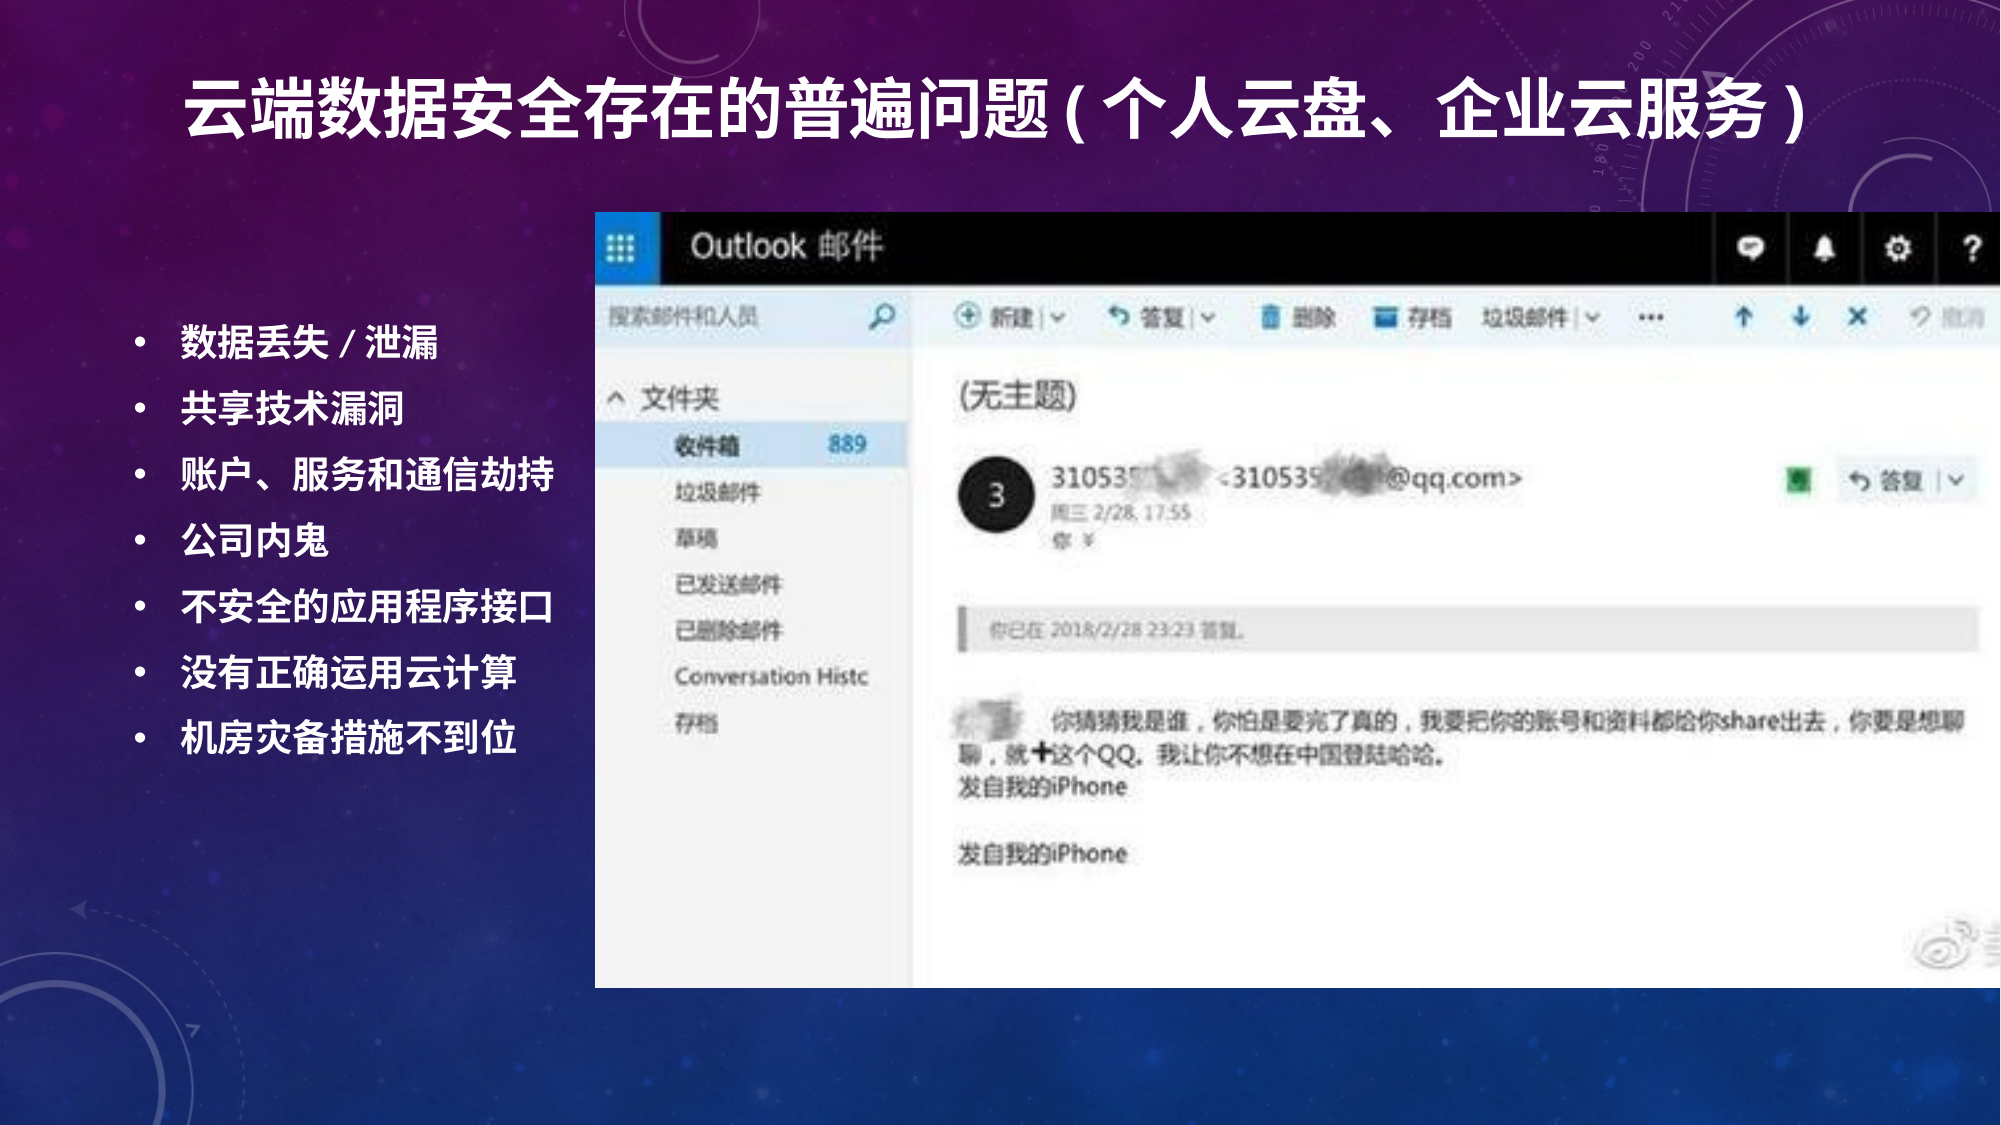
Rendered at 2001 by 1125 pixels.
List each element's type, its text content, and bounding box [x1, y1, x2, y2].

picture [0, 0, 2001, 1125]
list 数据丢失/泄漏 共享技术漏洞 账户、服务和通信劫持 公司内鬼 不安全的应用程序接口 没有正确运用云计算 机房灾备措施不到位 [118, 186, 1893, 892]
title 云端数据安全存在的普遍问题(个人云盘、企业云服务) [167, 49, 1833, 164]
